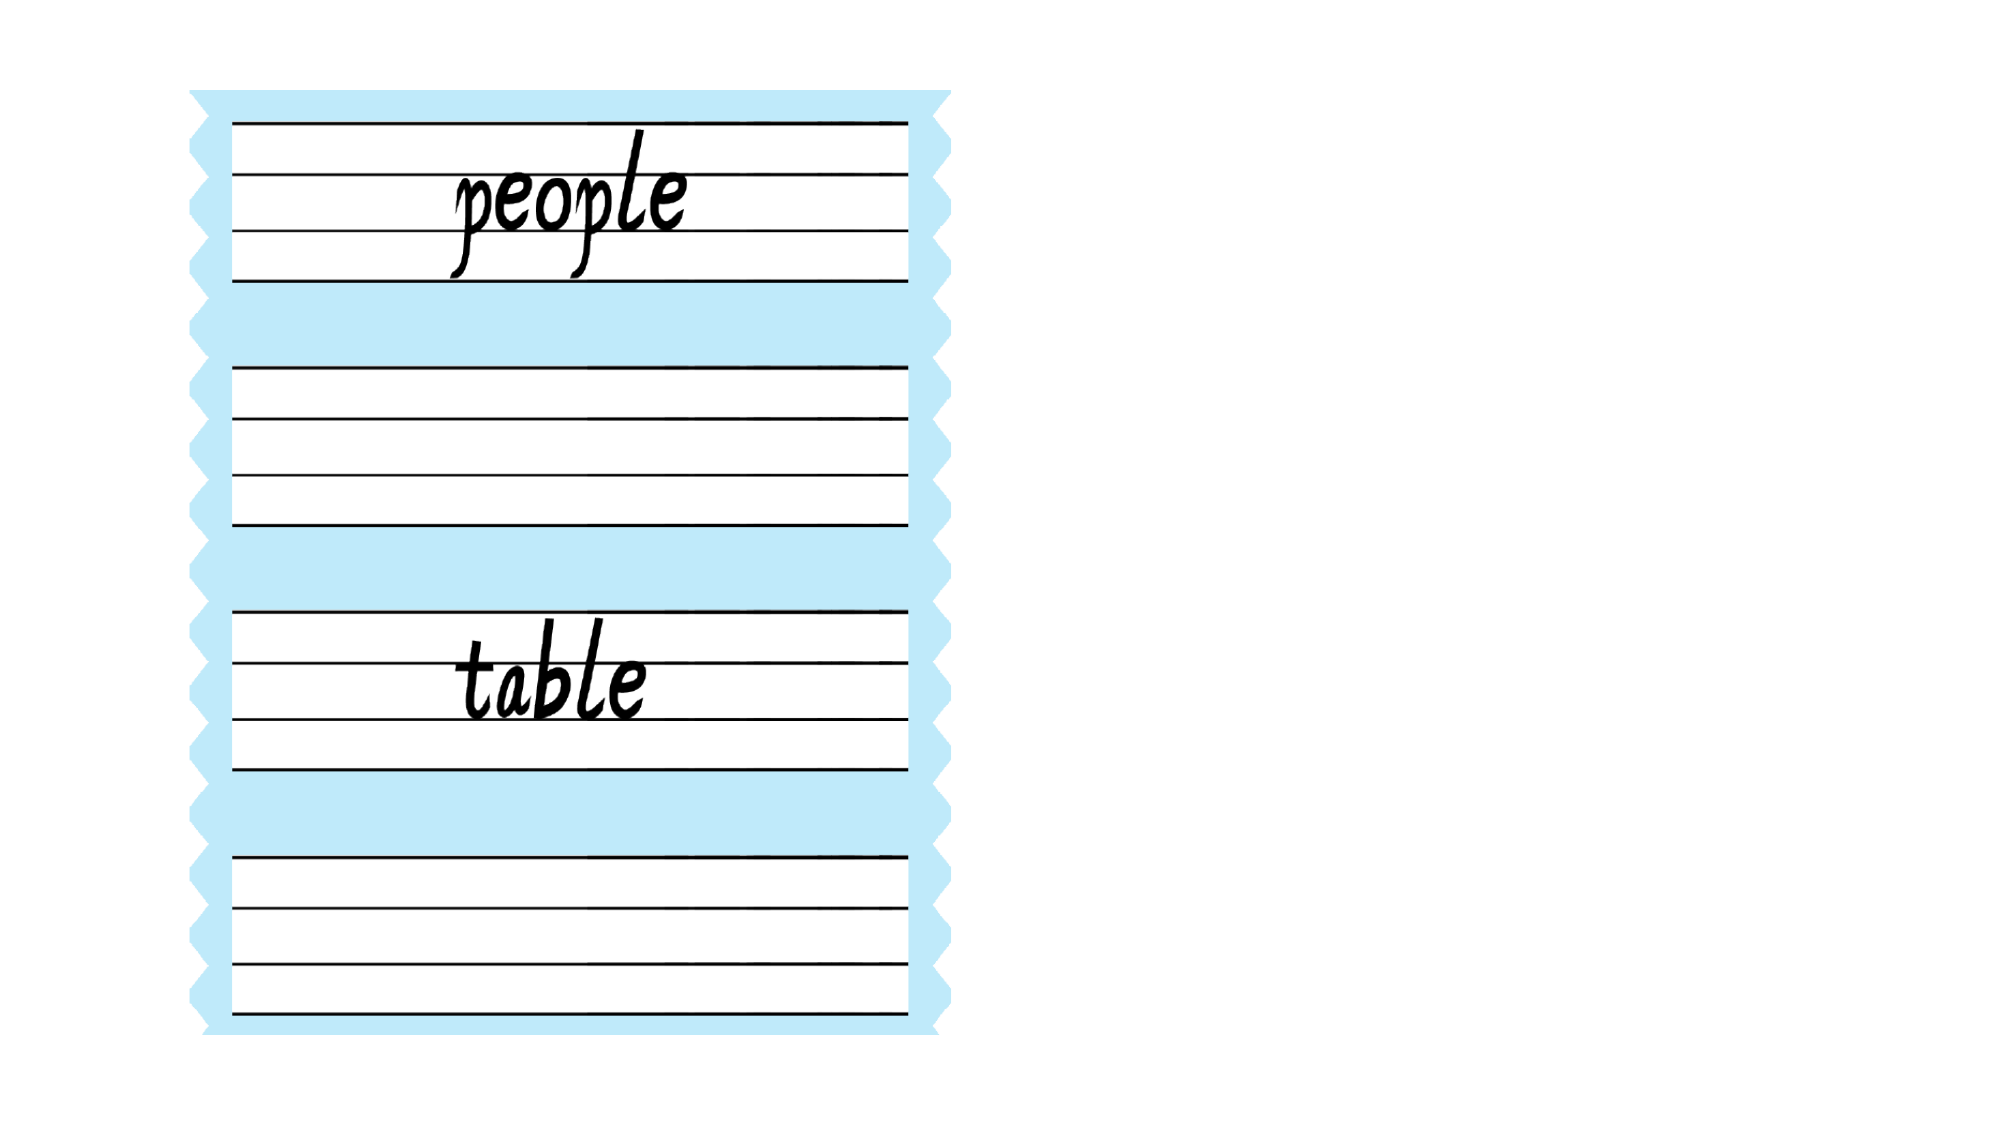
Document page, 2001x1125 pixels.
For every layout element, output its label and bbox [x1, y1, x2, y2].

picture [184, 89, 963, 1035]
